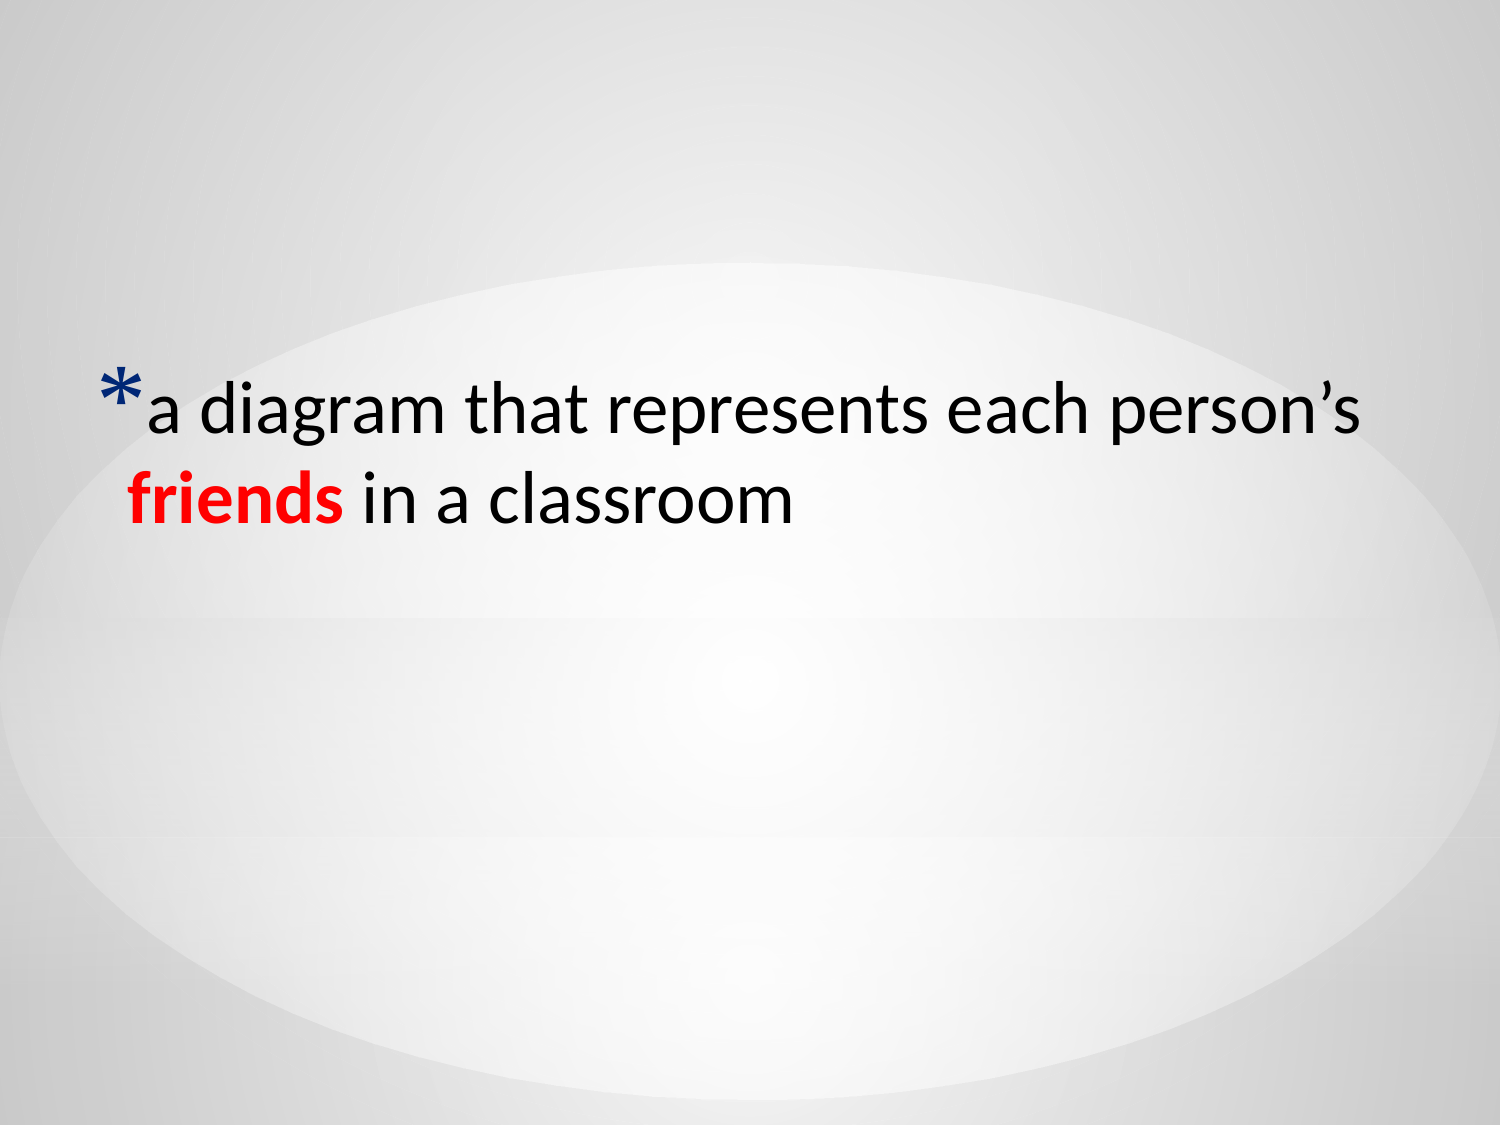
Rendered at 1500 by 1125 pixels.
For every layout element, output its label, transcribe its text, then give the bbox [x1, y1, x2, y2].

list a diagram that represents each person’s friends in a classroom [75, 275, 1475, 1088]
